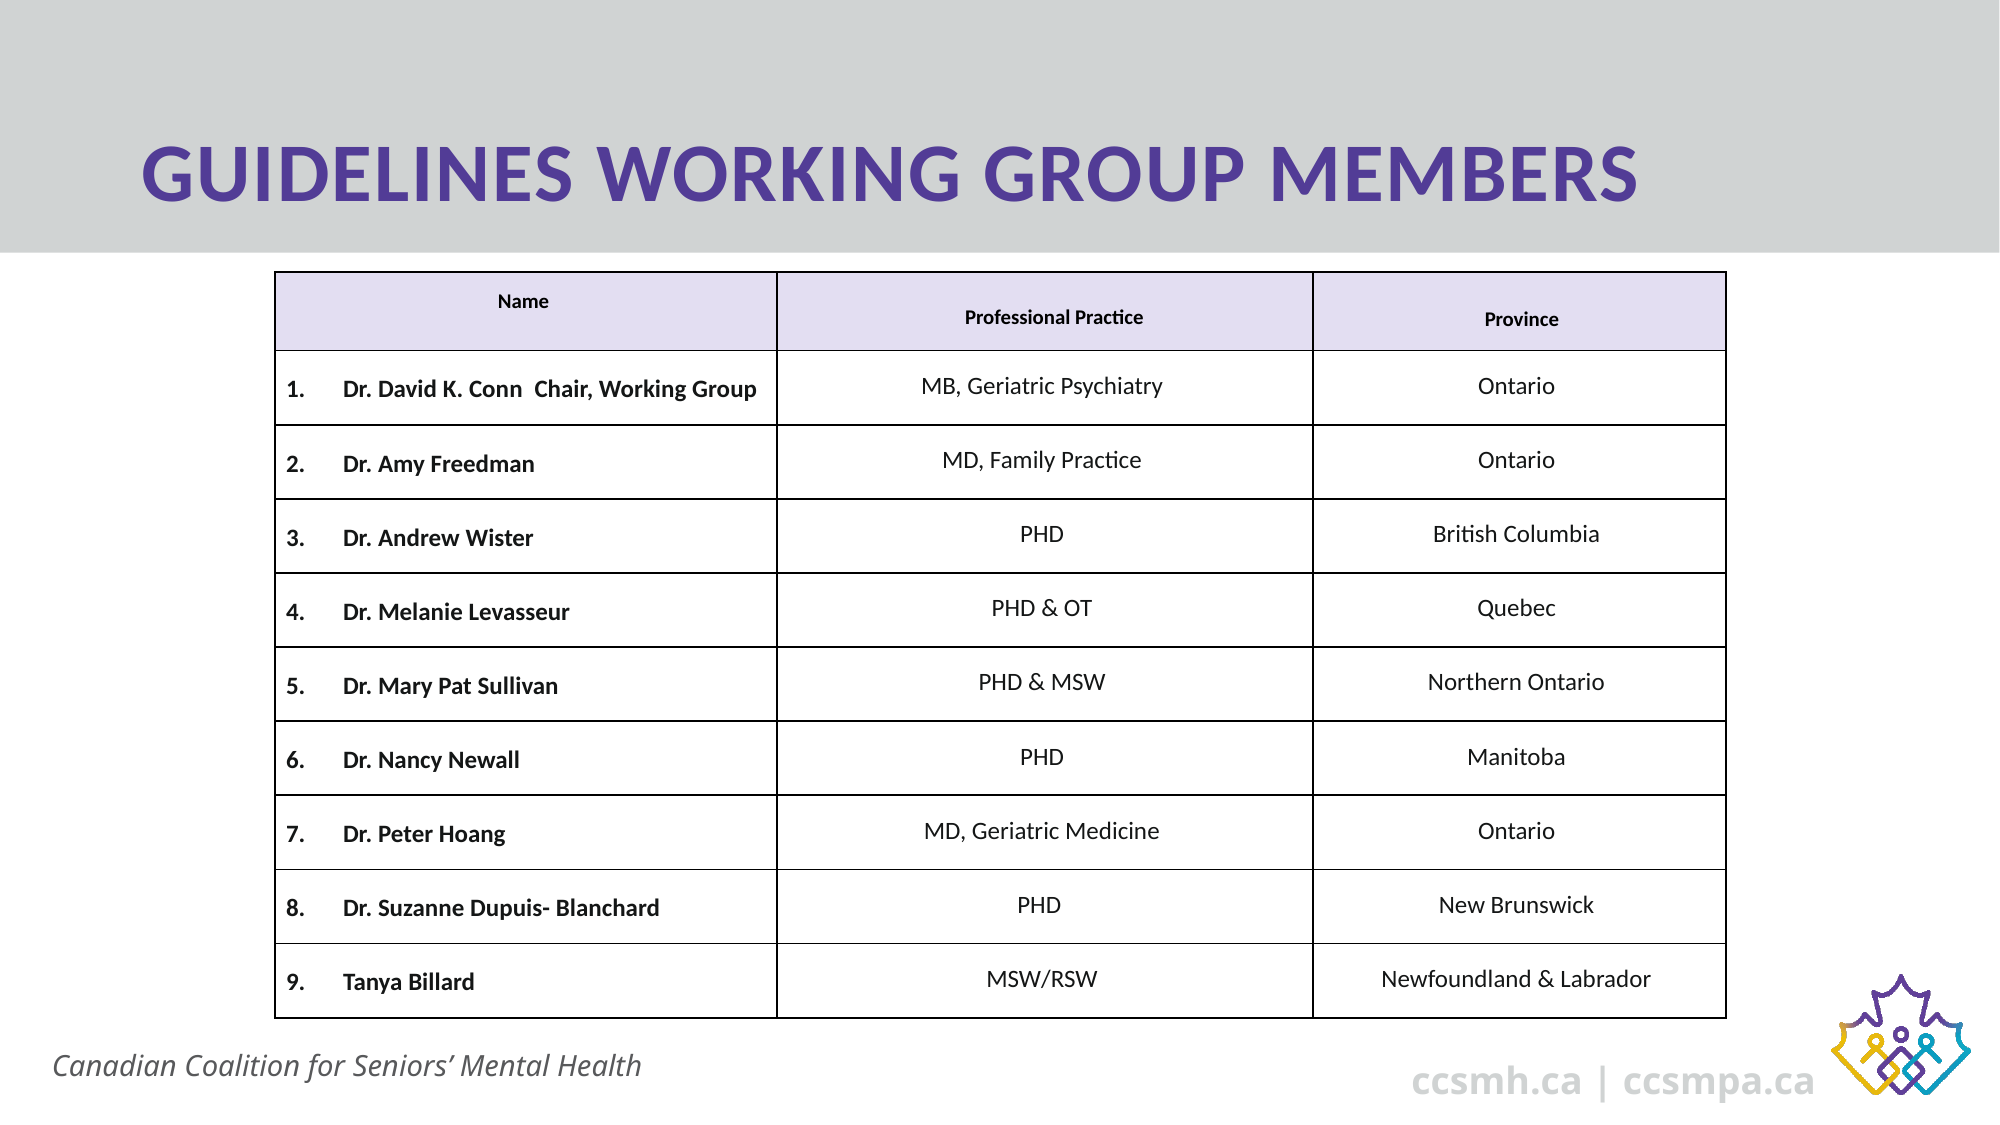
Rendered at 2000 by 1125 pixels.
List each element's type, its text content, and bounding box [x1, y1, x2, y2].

table_cell New Brunswick [1314, 870, 1725, 943]
table_cell Ontario [1314, 426, 1725, 498]
title Guidelines working group Members [141, 114, 1858, 233]
table_cell Northern Ontario [1314, 648, 1725, 720]
table_cell 3. Dr. Andrew Wister [276, 500, 776, 572]
table_cell PHD [778, 500, 1312, 572]
table_cell Quebec [1314, 574, 1725, 646]
table_cell 2. Dr. Amy Freedman [276, 426, 776, 498]
table_cell 1. Dr. David K. Conn Chair, Working Group [276, 351, 776, 424]
table_header Province [1314, 273, 1725, 350]
table_cell PHD [778, 870, 1312, 943]
table_cell 9. Tanya Billard [276, 944, 776, 1017]
table_cell 5. Dr. Mary Pat Sullivan [276, 648, 776, 720]
table_header Professional Practice [778, 273, 1312, 350]
table_cell 8. Dr. Suzanne Dupuis- Blanchard [276, 870, 776, 943]
table_cell 7. Dr. Peter Hoang [276, 796, 776, 869]
table_cell MD, Family Practice [778, 426, 1312, 498]
table_cell PHD & OT [778, 574, 1312, 646]
table_cell MD, Geriatric Medicine [778, 796, 1312, 869]
table_cell MB, Geriatric Psychiatry [778, 351, 1312, 424]
table_cell British Columbia [1314, 500, 1725, 572]
table_cell Ontario [1314, 796, 1725, 869]
table_cell 6. Dr. Nancy Newall [276, 722, 776, 794]
table_cell PHD & MSW [778, 648, 1312, 720]
picture [1831, 974, 1971, 1095]
table_cell Newfoundland & Labrador [1314, 944, 1725, 1017]
table_cell PHD [778, 722, 1312, 794]
table_cell Ontario [1314, 351, 1725, 424]
table_cell Manitoba [1314, 722, 1725, 794]
table_cell MSW/RSW [778, 944, 1312, 1017]
table_header Name [276, 273, 776, 350]
table_cell 4. Dr. Melanie Levasseur [276, 574, 776, 646]
